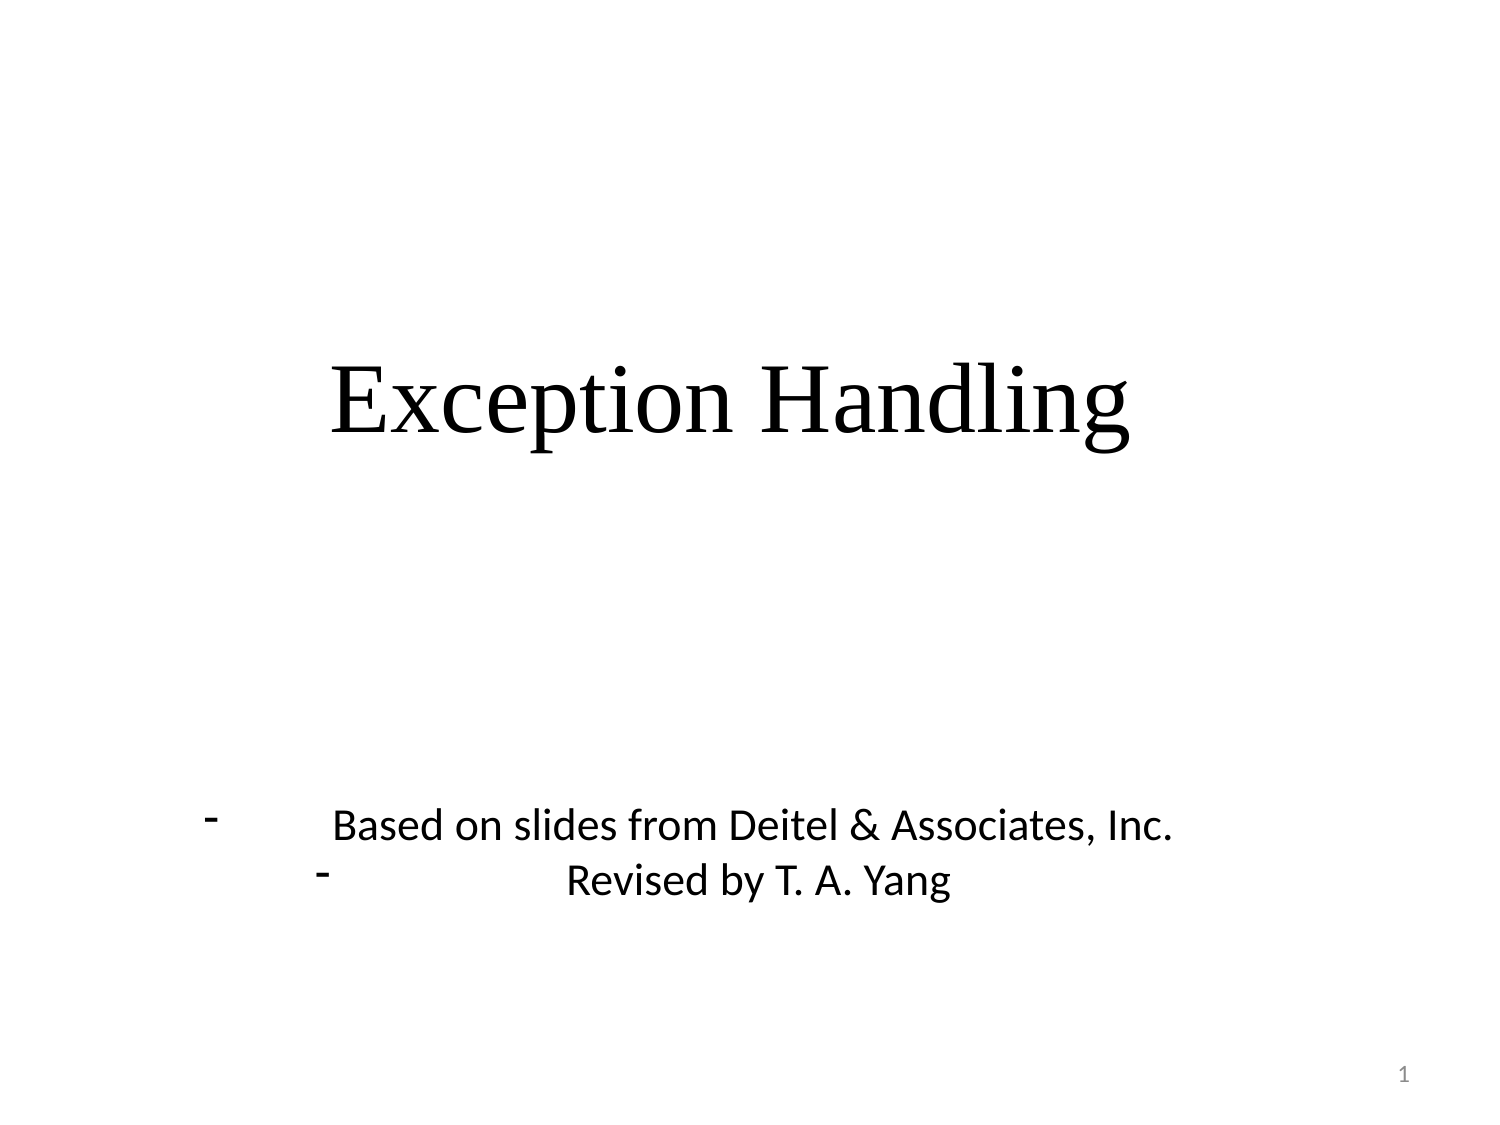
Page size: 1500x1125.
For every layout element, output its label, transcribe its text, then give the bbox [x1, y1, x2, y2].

slide_number 1 [1074, 1042, 1425, 1103]
text_box Based on slides from Deitel & Associates, Inc. Revised by T. A. Yang [74, 787, 1425, 913]
subtitle Exception Handling [125, 324, 1338, 588]
